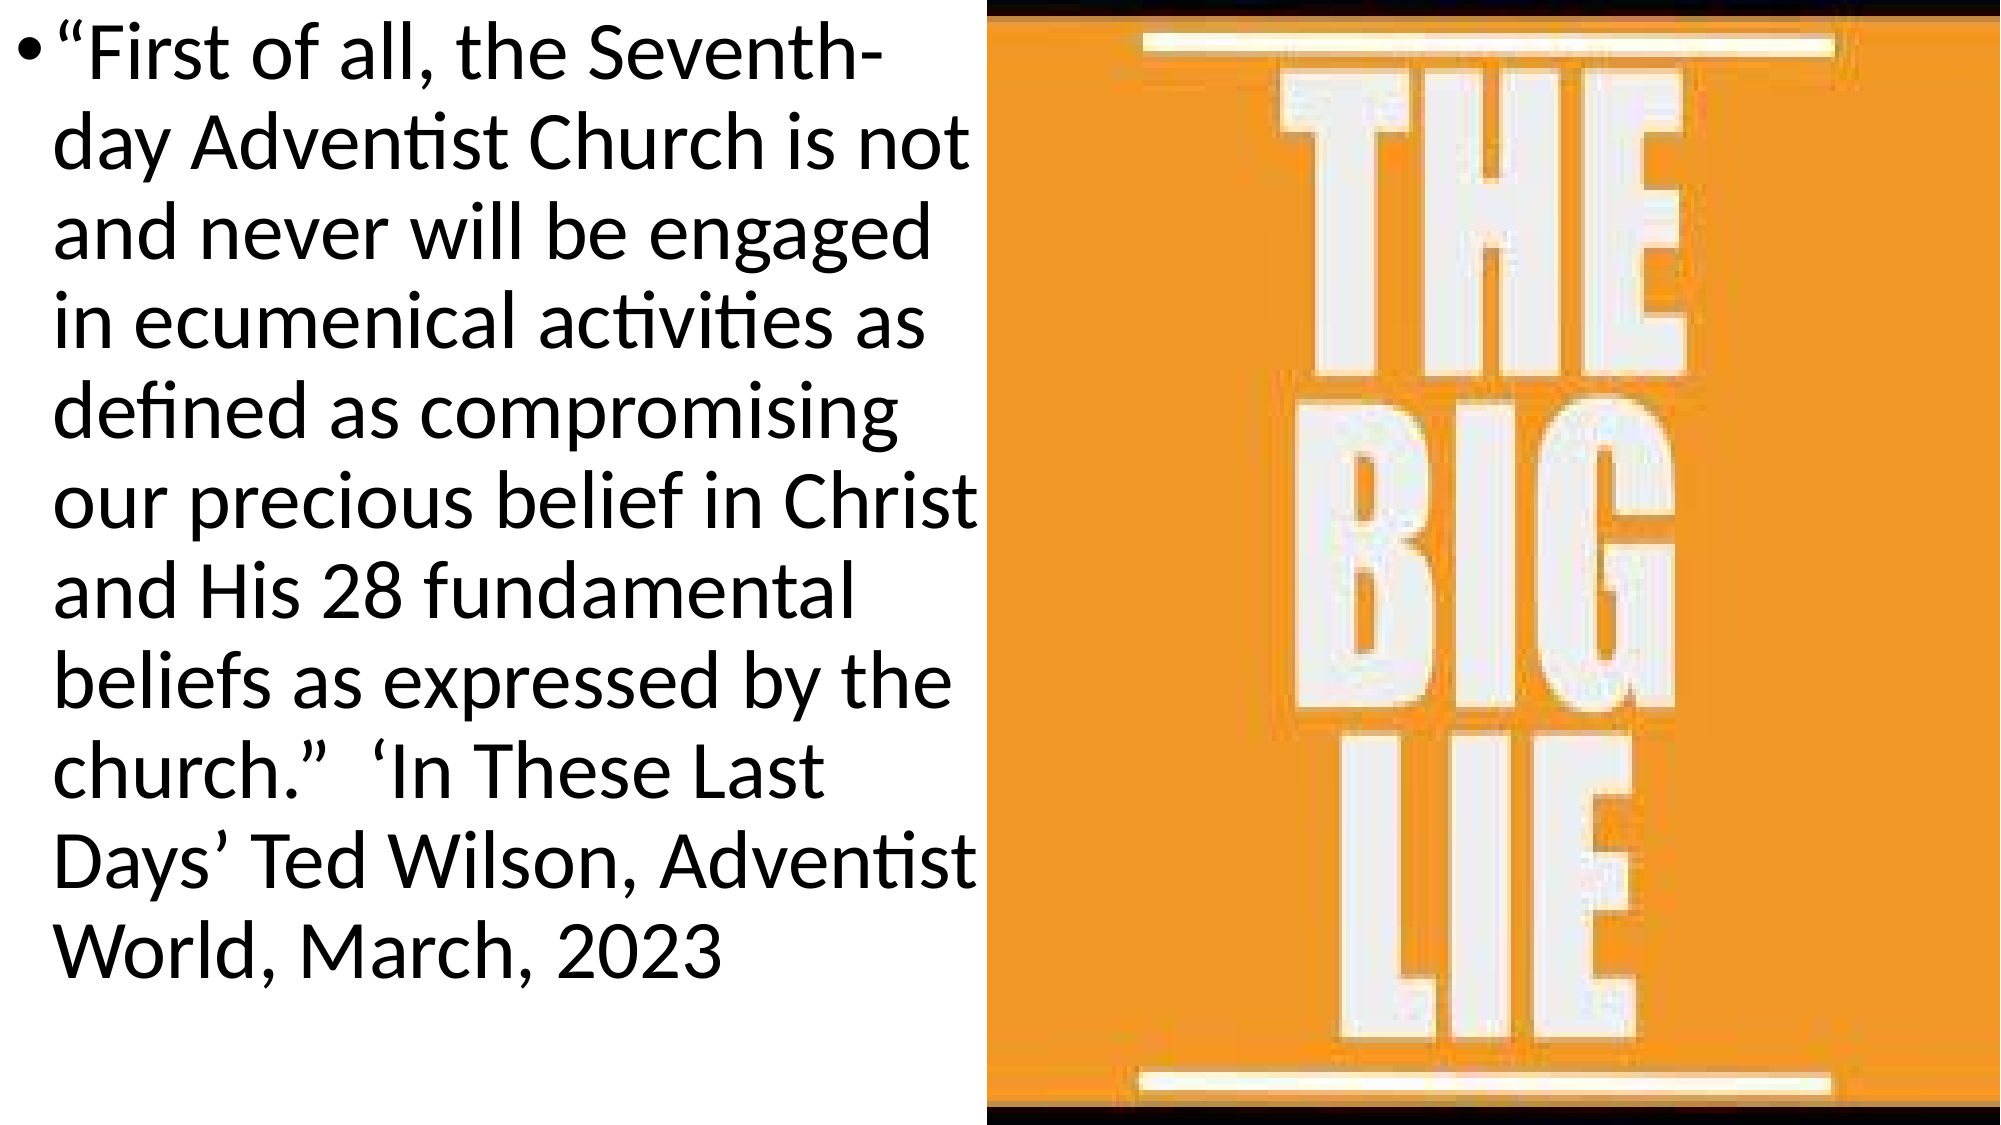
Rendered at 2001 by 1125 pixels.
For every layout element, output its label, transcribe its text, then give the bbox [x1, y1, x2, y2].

list “First of all, the Seventh-day Adventist Church is not and never will be engaged in ecumenical activities as defined as compromising our precious belief in Christ and His 28 fundamental beliefs as expressed by the church.” ‘In These Last Days’ Ted Wilson, Adventist World, March, 2023 [0, 0, 987, 1125]
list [987, 0, 2000, 1125]
